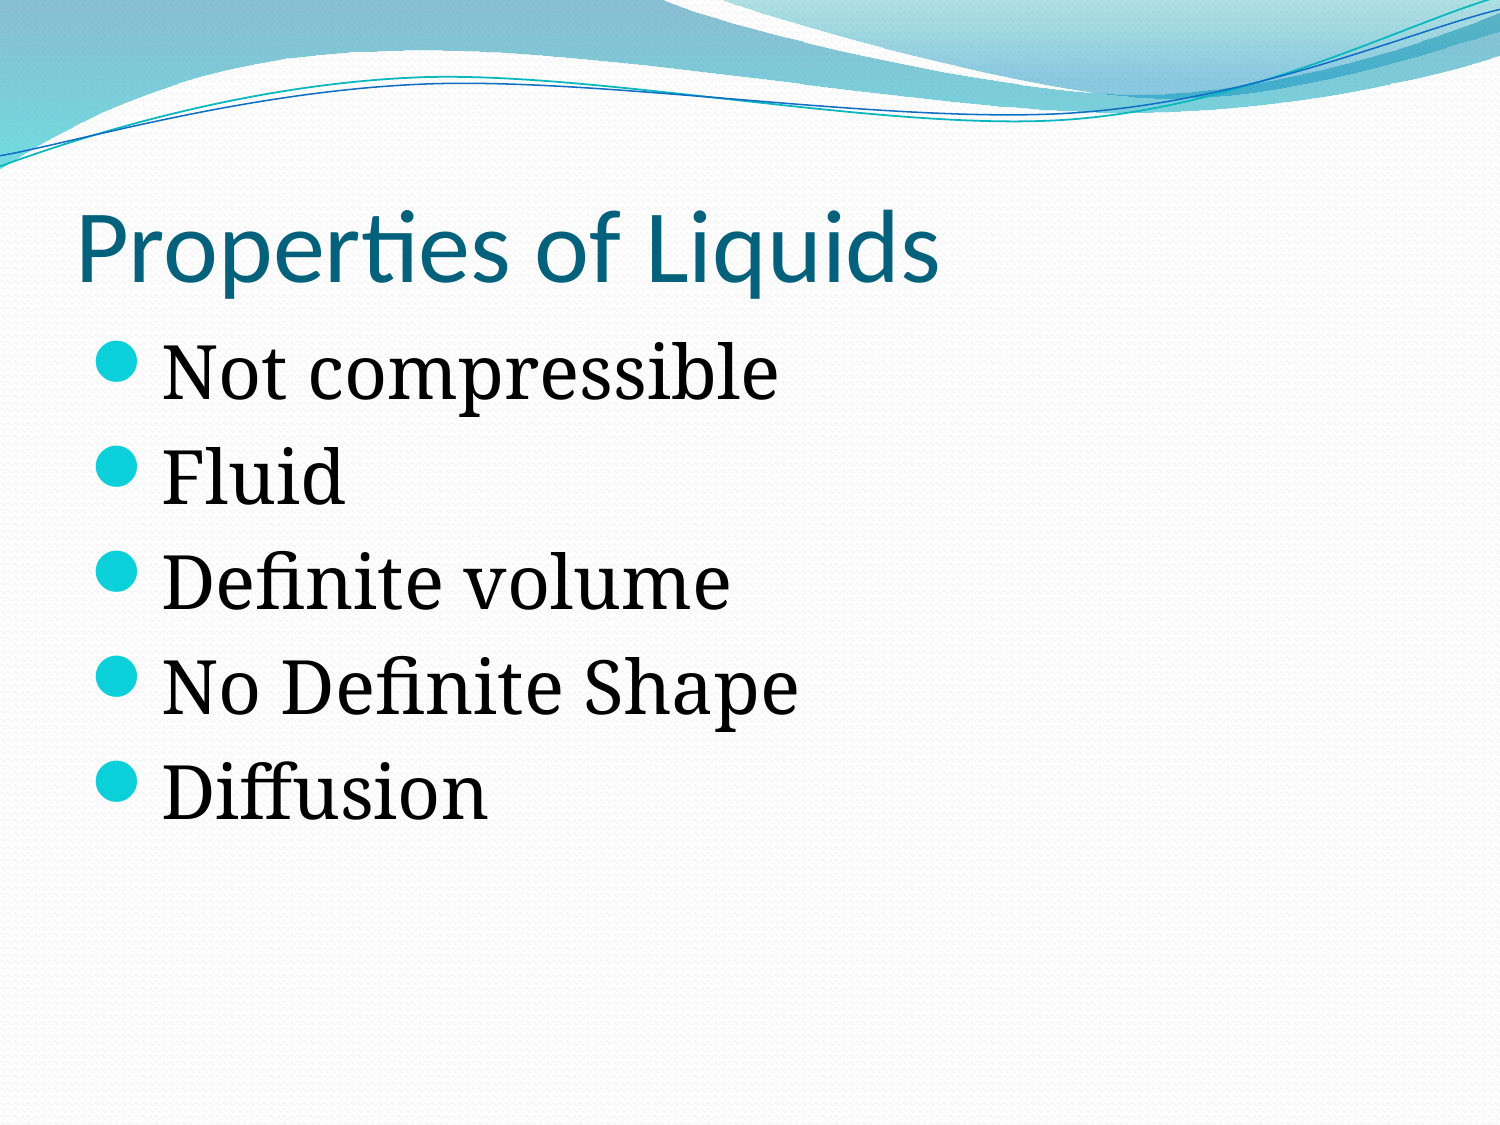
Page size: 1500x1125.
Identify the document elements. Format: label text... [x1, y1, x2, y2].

list Not compressible Fluid Definite volume No Definite Shape Diffusion [75, 317, 1425, 1038]
title Properties of Liquids [75, 115, 1425, 303]
